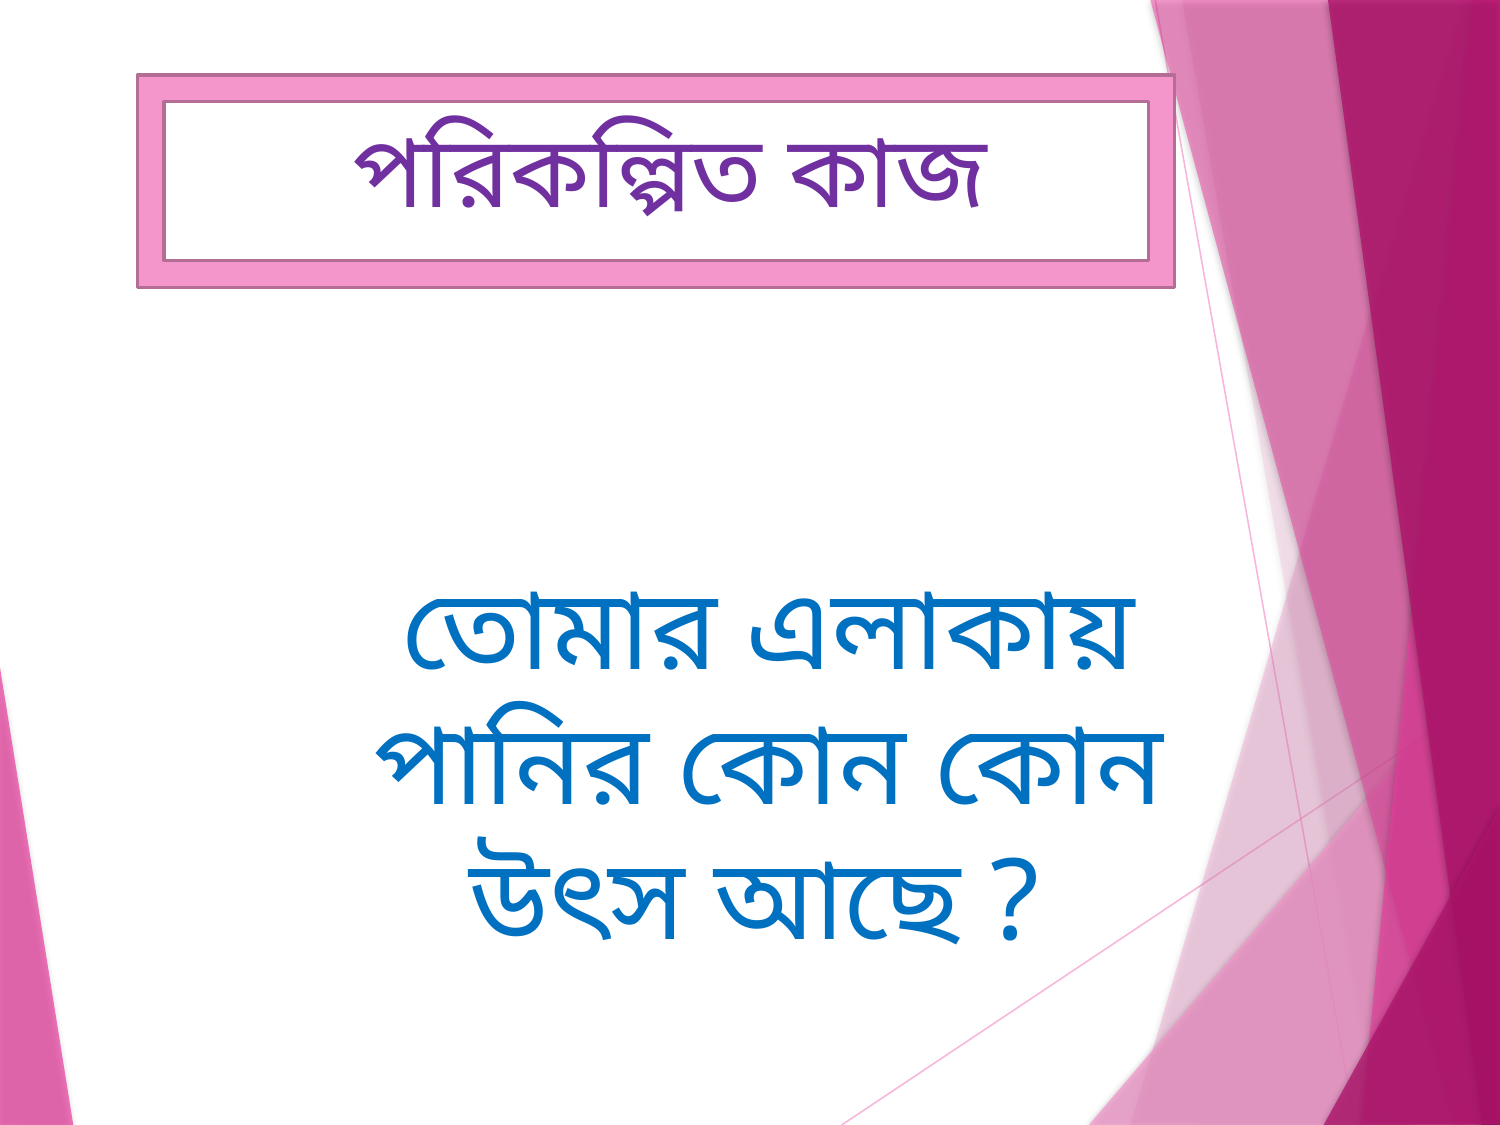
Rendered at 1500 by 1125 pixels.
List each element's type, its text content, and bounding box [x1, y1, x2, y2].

text_box তোমার এলাকায় পানির কোন কোন উৎস আছে ? [262, 549, 1275, 970]
text_box [136, 73, 1176, 289]
text_box পরিকল্পিত কাজ [337, 99, 1063, 235]
